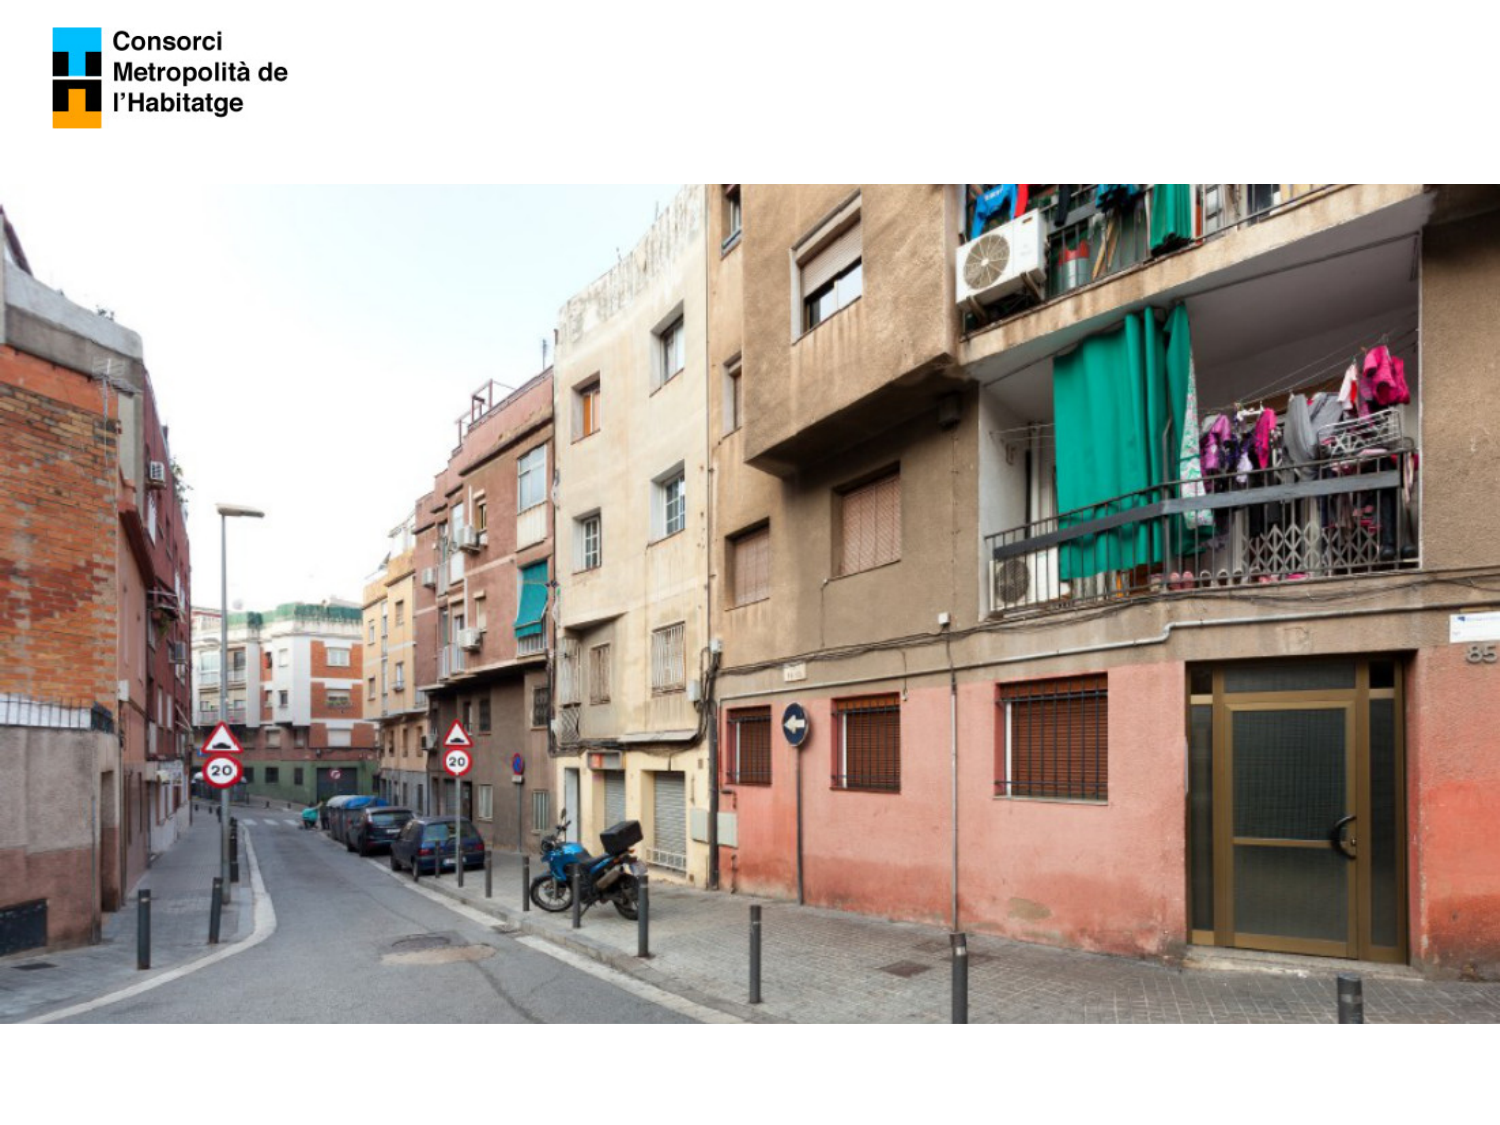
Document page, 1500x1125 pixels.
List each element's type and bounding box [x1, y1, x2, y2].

picture [0, 184, 1500, 1024]
picture [41, 19, 301, 138]
